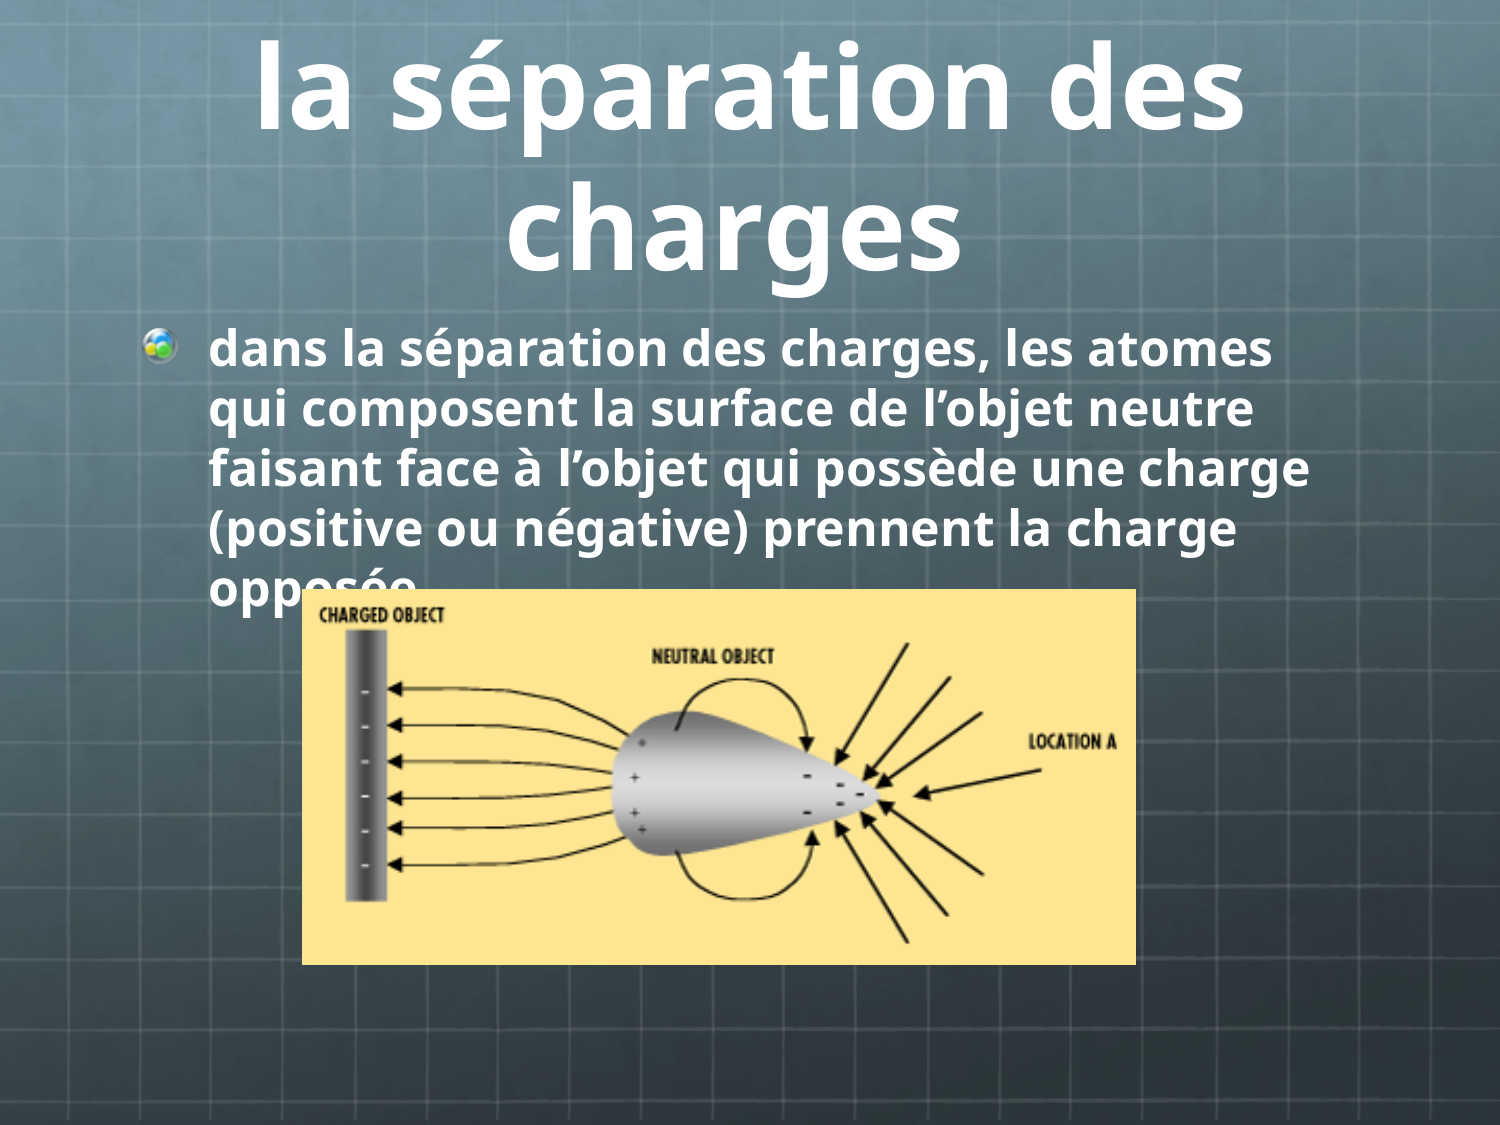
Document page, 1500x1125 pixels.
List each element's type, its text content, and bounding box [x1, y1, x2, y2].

list dans la séparation des charges, les atomes qui composent la surface de l’objet neutre faisant face à l’objet qui possède une charge (positive ou négative) prennent la charge opposée. [127, 308, 1372, 590]
title la séparation des charges [127, 17, 1372, 289]
picture [0, 0, 1500, 1125]
